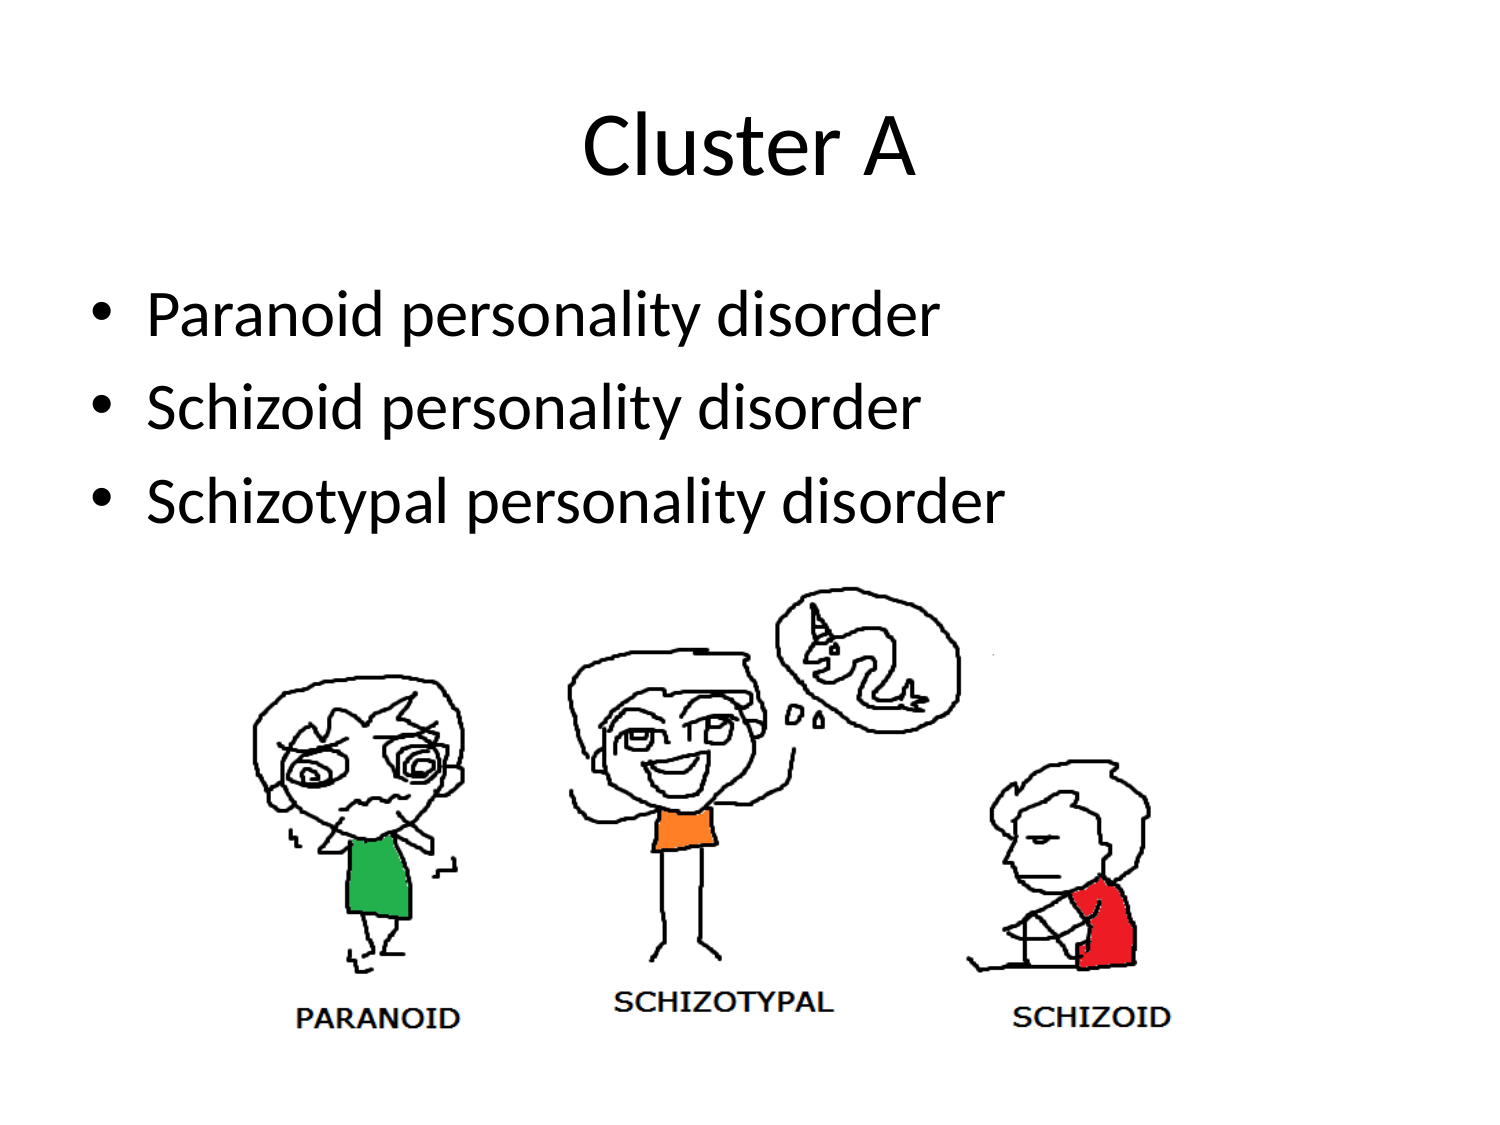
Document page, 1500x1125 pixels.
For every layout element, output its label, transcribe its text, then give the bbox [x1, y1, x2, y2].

picture [116, 563, 1243, 1102]
list Paranoid personality disorder Schizoid personality disorder Schizotypal personality disorder [75, 262, 1425, 1005]
title Cluster A [75, 45, 1425, 233]
